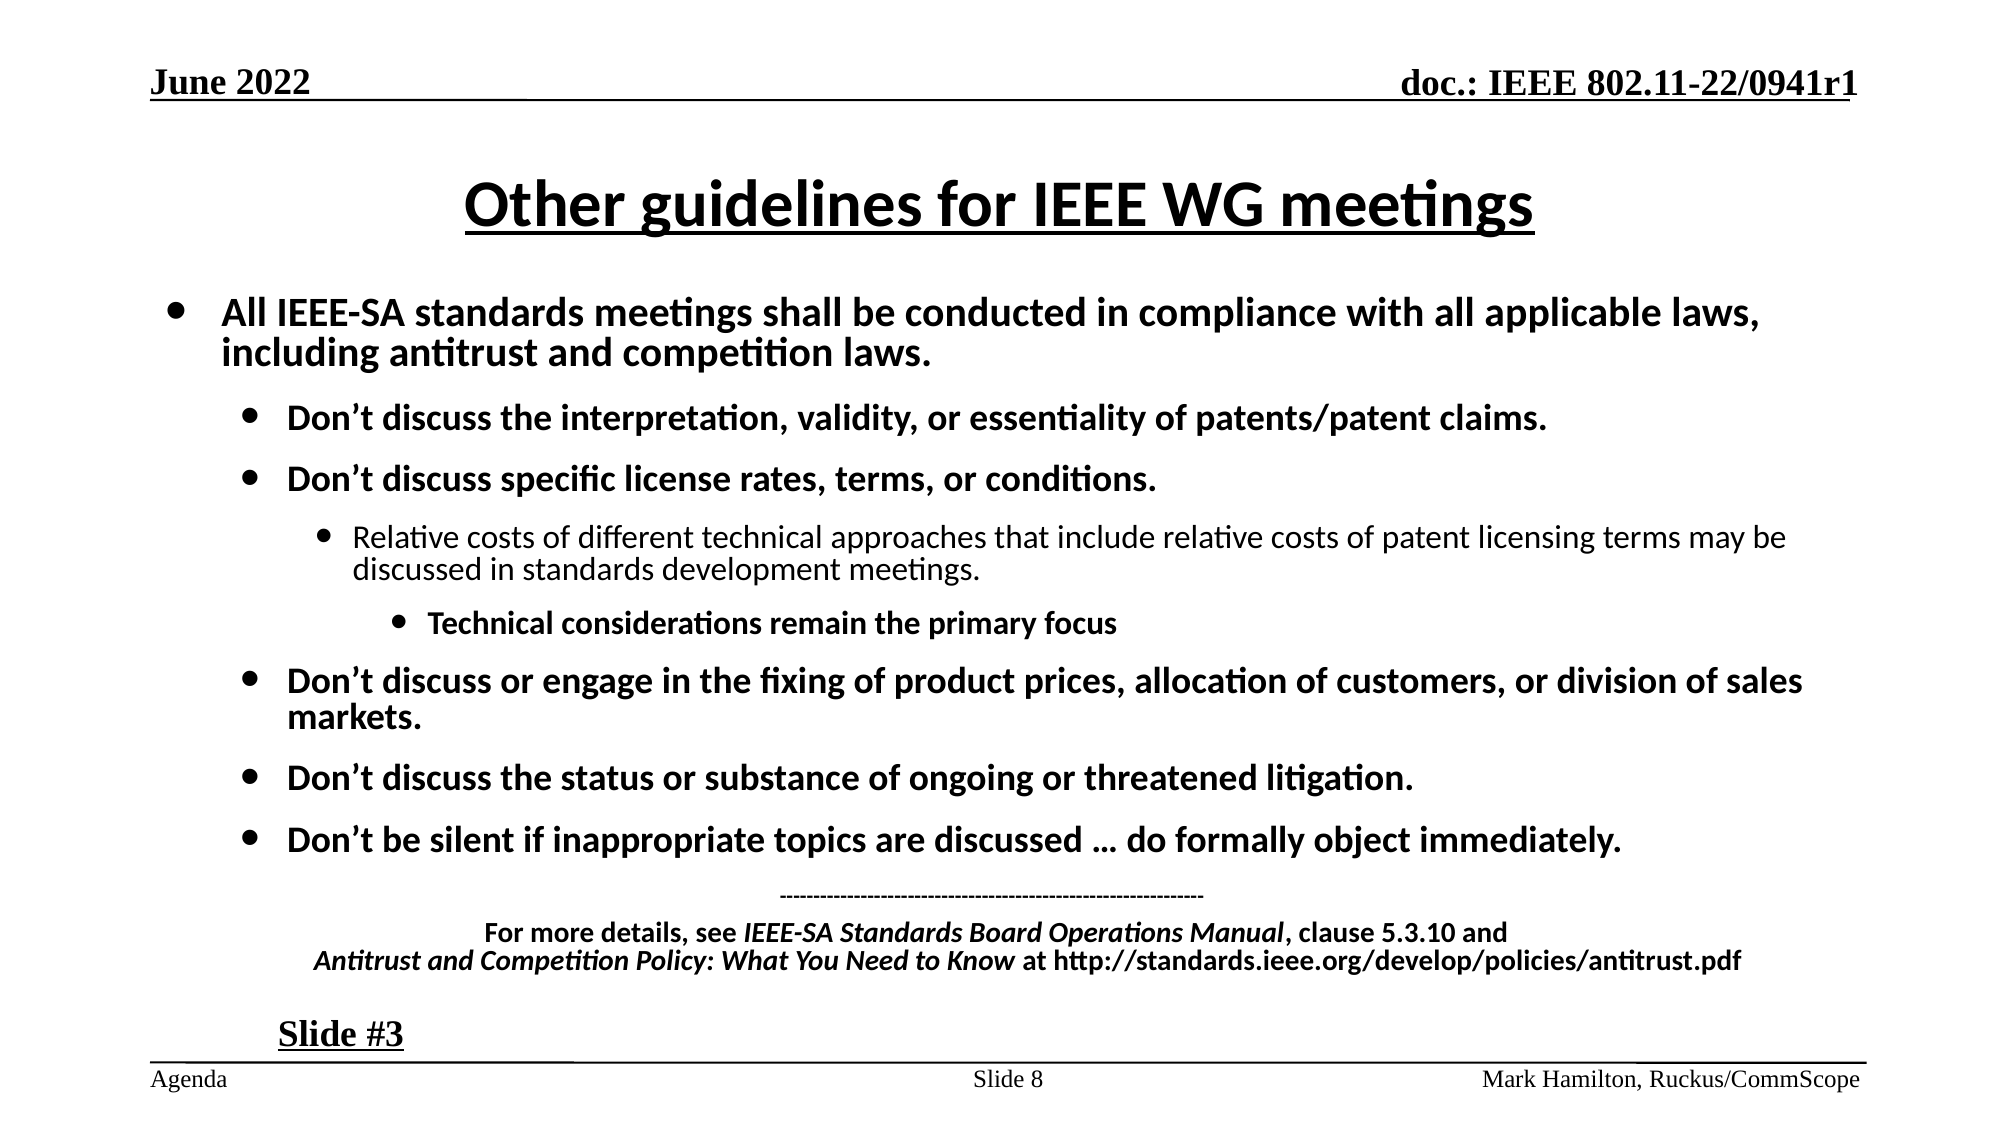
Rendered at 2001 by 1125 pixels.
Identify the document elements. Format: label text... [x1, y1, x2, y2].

list All IEEE-SA standards meetings shall be conducted in compliance with all applicable laws, including antitrust and competition laws. Don’t discuss the interpretation, validity, or essentiality of patents/patent claims. Don’t discuss specific license rates, terms, or conditions. Relative costs of different technical approaches that include relative costs of patent licensing terms may be discussed in standards development meetings. Technical considerations remain the primary focus Don’t discuss or engage in the fixing of product prices, allocation of customers, or division of sales markets. Don’t discuss the status or substance of ongoing or threatened litigation. Don’t be silent if inappropriate topics are discussed … do formally object immediately. --------------------------------------------------------------- For more details, see IEEE-SA Standards Board Operations Manual, clause 5.3.10 and Antitrust and Competition Policy: What You Need to Know at http://standards.ieee.org/develop/policies/antitrust.pdf [149, 286, 1850, 1000]
slide_number Slide 8 [950, 1061, 1067, 1123]
text_box Slide #3 [263, 1001, 420, 1062]
title Other guidelines for IEEE WG meetings [149, 112, 1850, 286]
